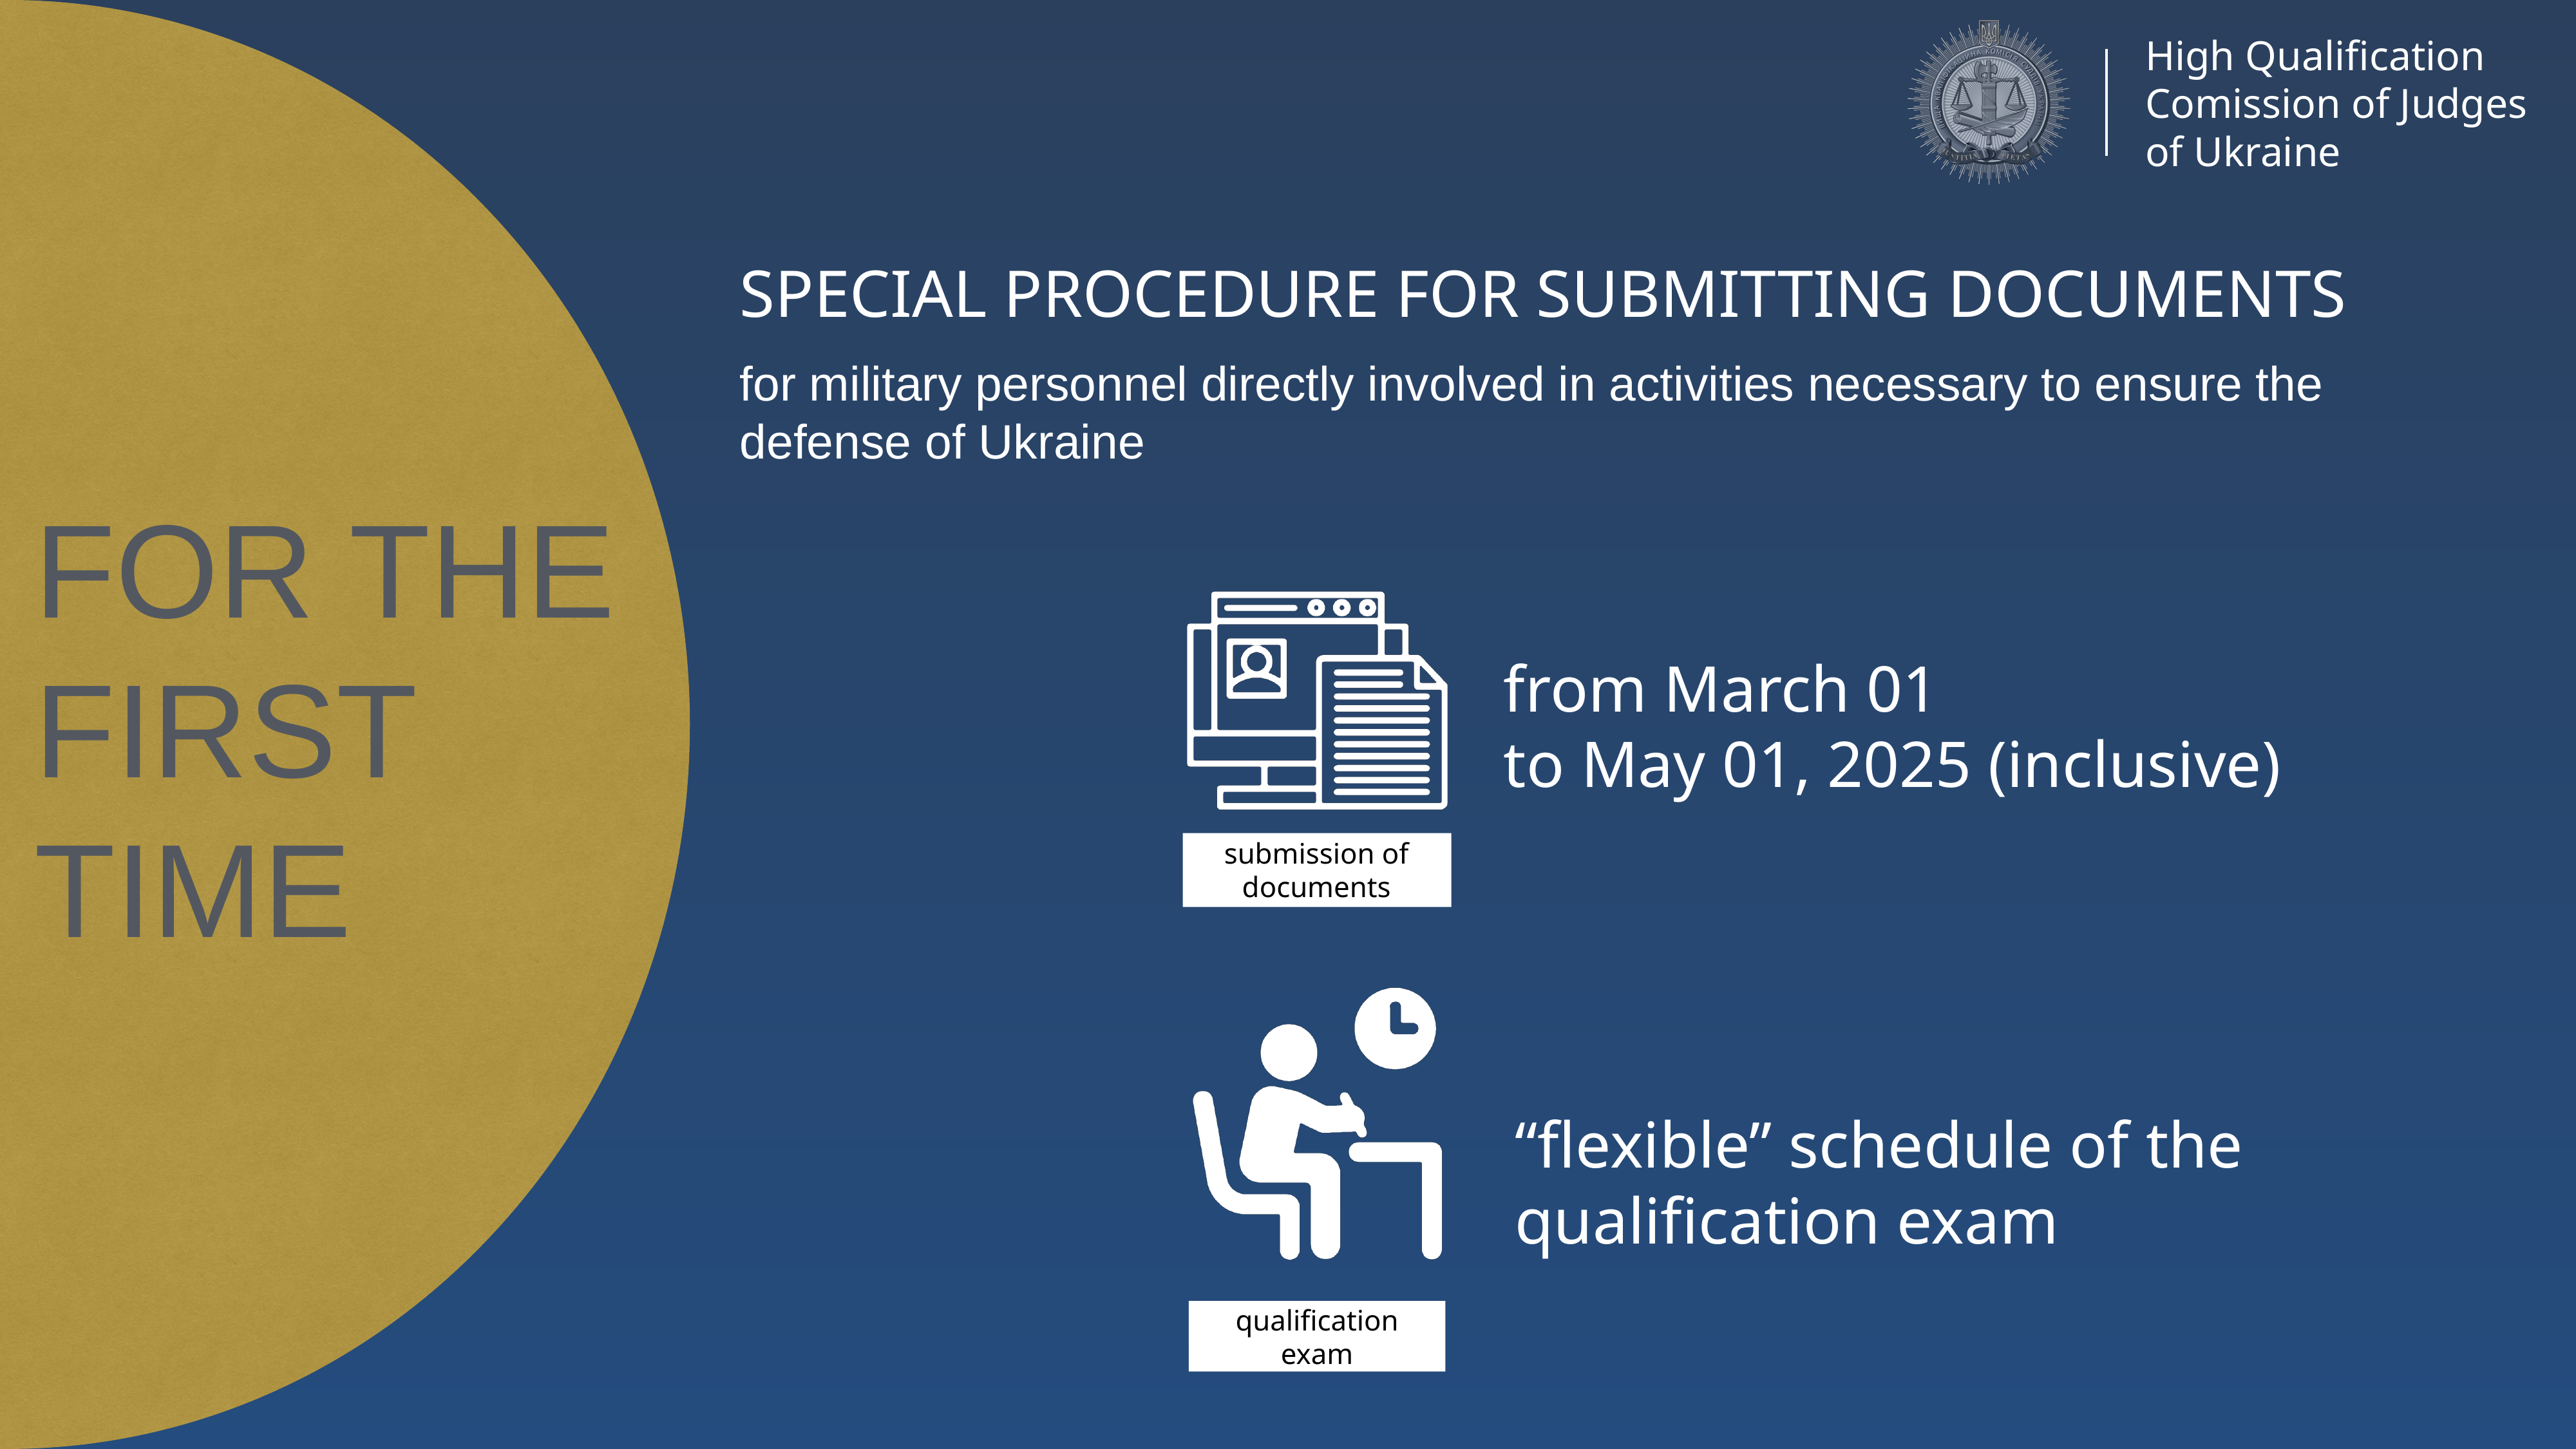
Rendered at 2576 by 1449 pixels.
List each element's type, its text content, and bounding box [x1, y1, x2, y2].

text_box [1908, 0, 2531, 231]
text_box from March 01 tо May 01, 2025 (inclusive) [1498, 643, 2287, 806]
text_box “flexible” schedule of the qualification exam [1510, 1099, 2475, 1262]
text_box FOR THE FIRST TIME [29, 480, 676, 969]
text_box [676, 580, 690, 869]
text_box SPECIAL PROCEDURE FOR SUBMITTING DOCUMENTS for military personnel directly involved in activities necessary to ensure the defense of Ukraine [734, 247, 2354, 475]
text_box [1150, 557, 1484, 916]
text_box [0, 0, 650, 1449]
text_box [1150, 980, 1484, 1381]
